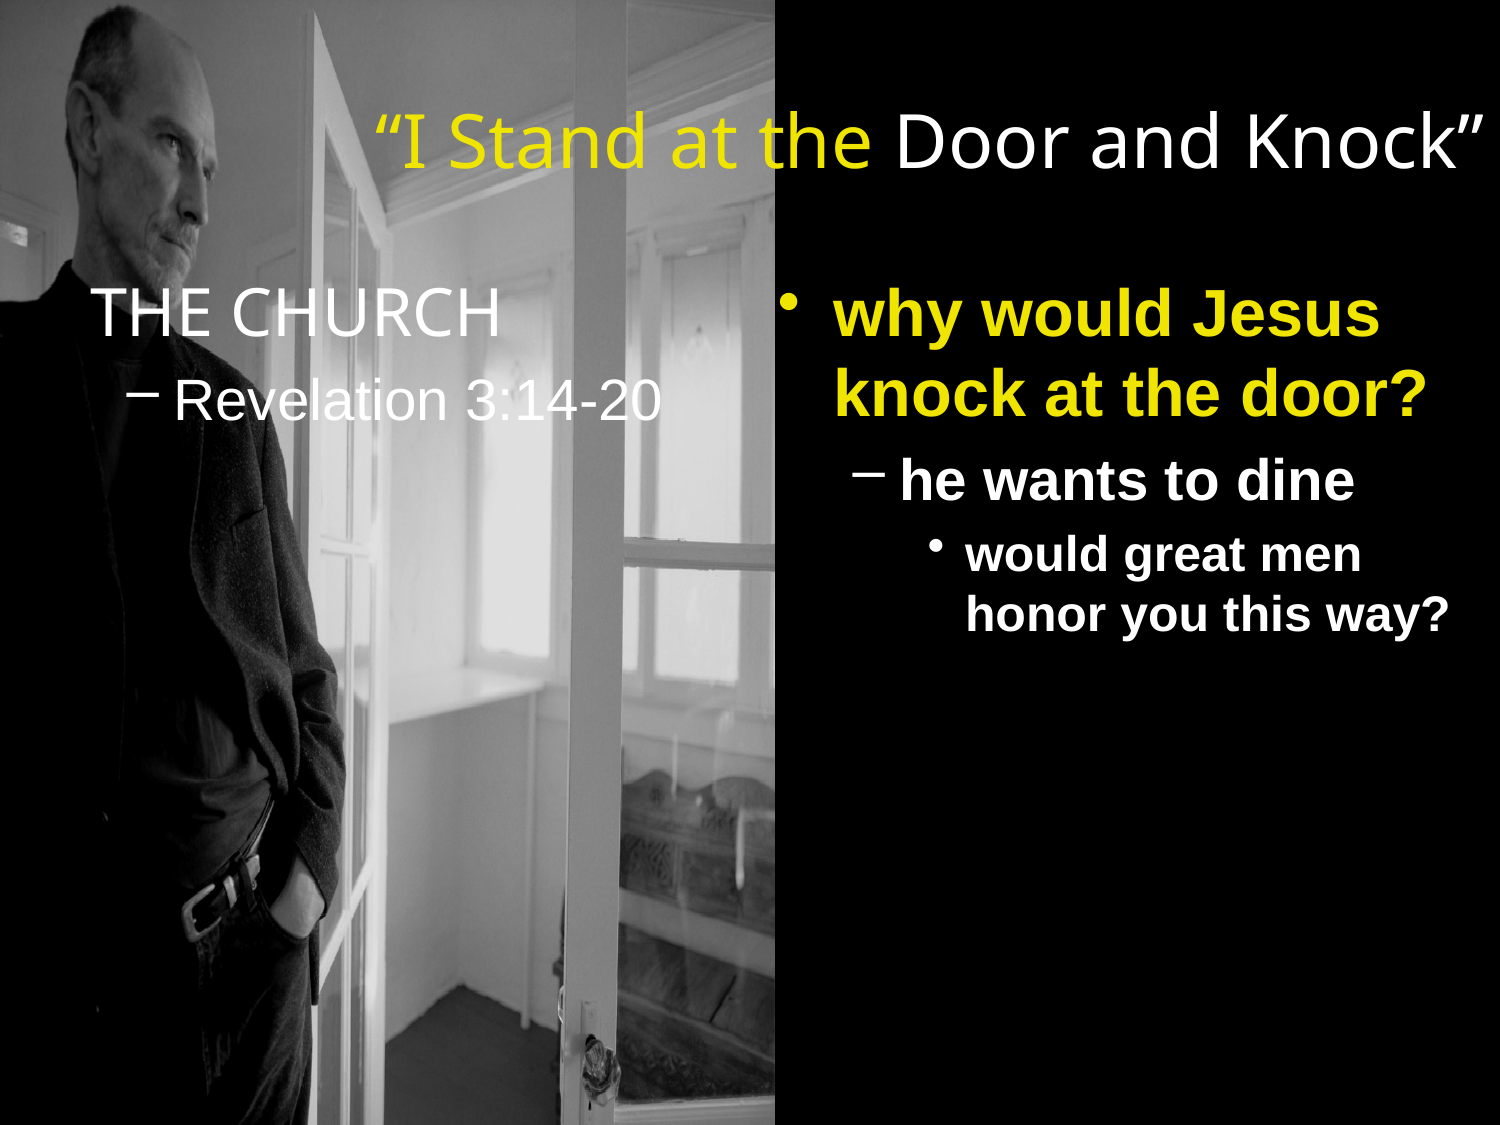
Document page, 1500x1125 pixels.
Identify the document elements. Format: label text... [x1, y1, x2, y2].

picture [0, 0, 776, 1125]
list why would Jesus knock at the door? he wants to dine would great men honor you this way? [779, 262, 1500, 1125]
title “I Stand at the Door and Knock” [779, 45, 1500, 233]
